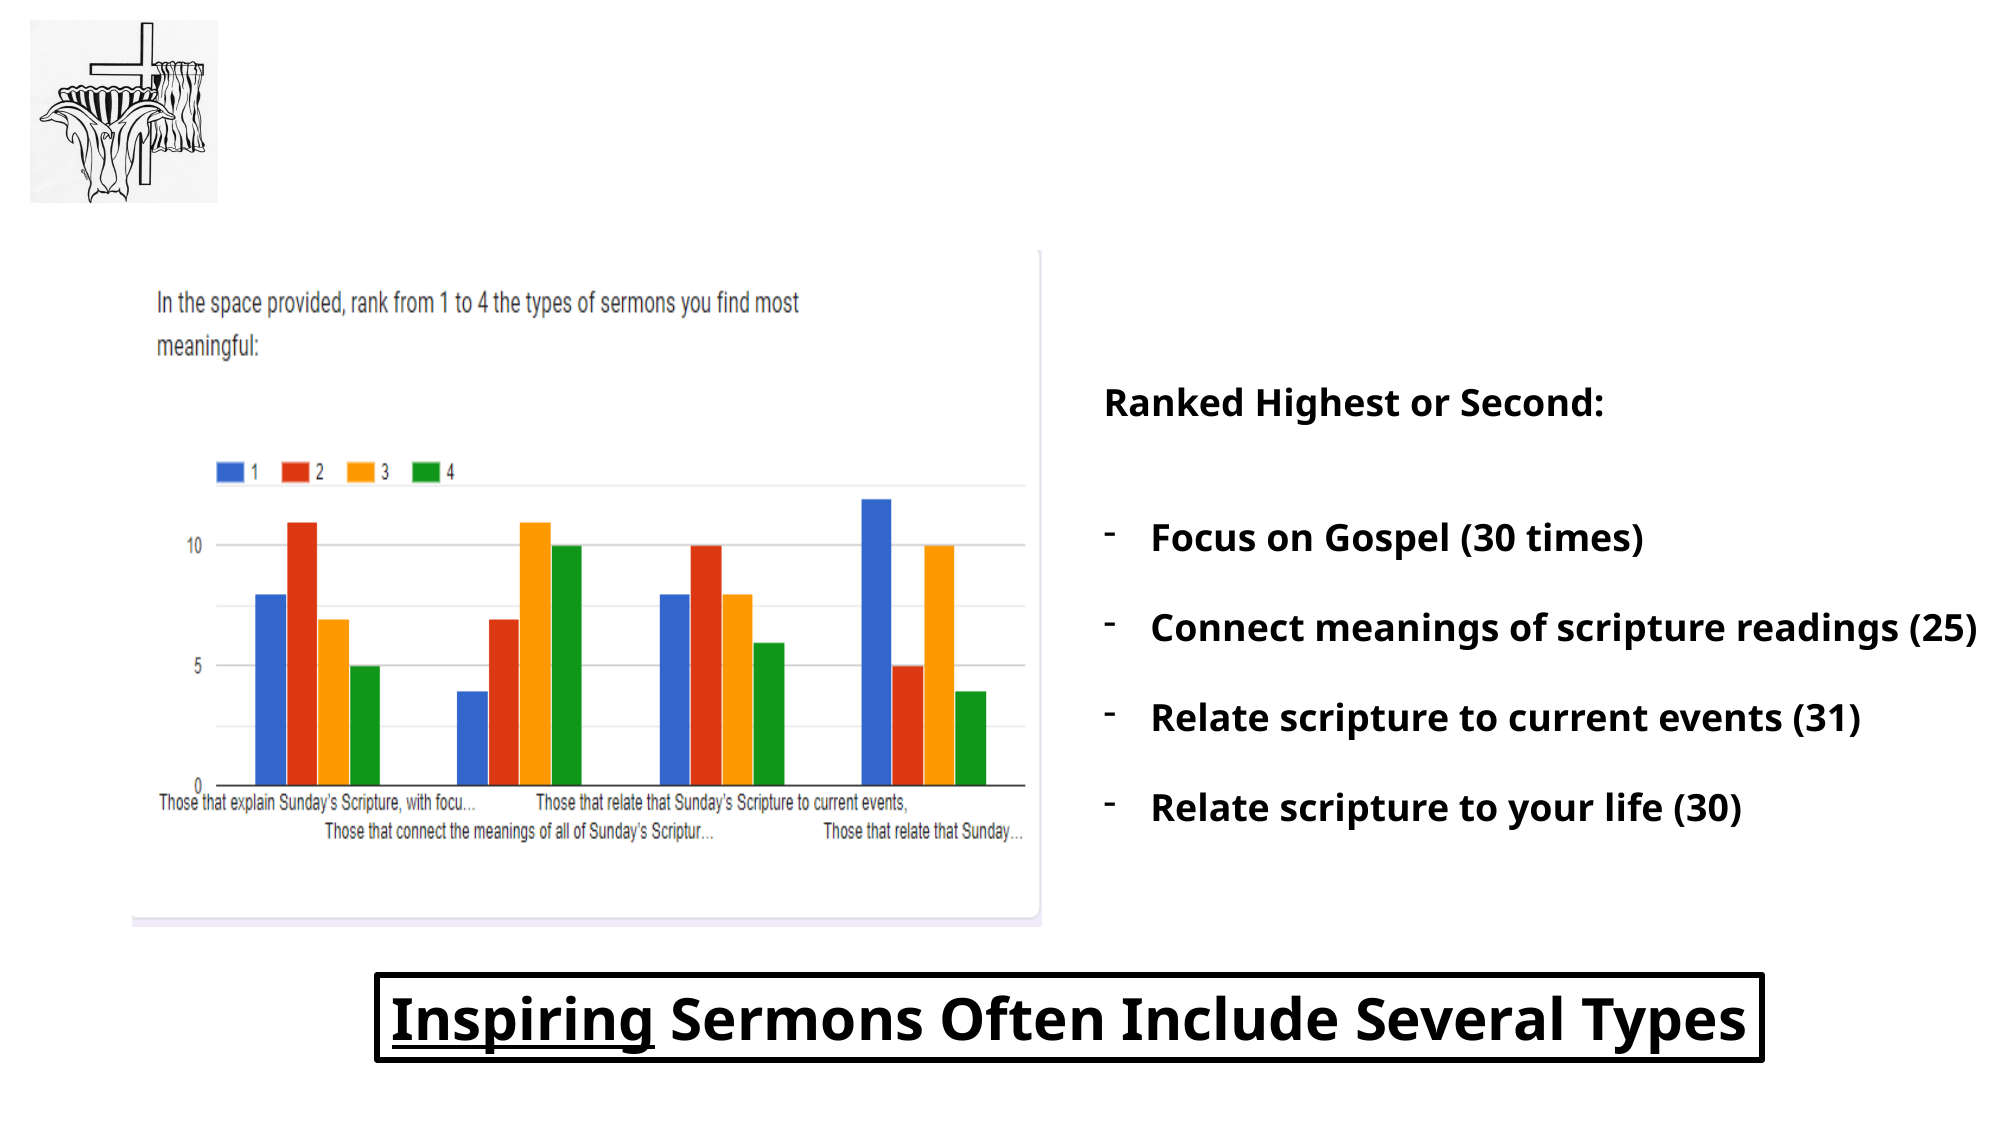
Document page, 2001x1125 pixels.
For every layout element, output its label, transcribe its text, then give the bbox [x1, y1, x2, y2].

picture [30, 20, 218, 203]
picture [132, 250, 1042, 927]
text_box Inspiring Sermons Often Include Several Types [377, 975, 1763, 1060]
text_box Ranked Highest or Second: Focus on Gospel (30 times) Connect meanings of scripture readings (25) Relate scripture to current events (31) Relate scripture to your life (30) [1088, 371, 1994, 836]
